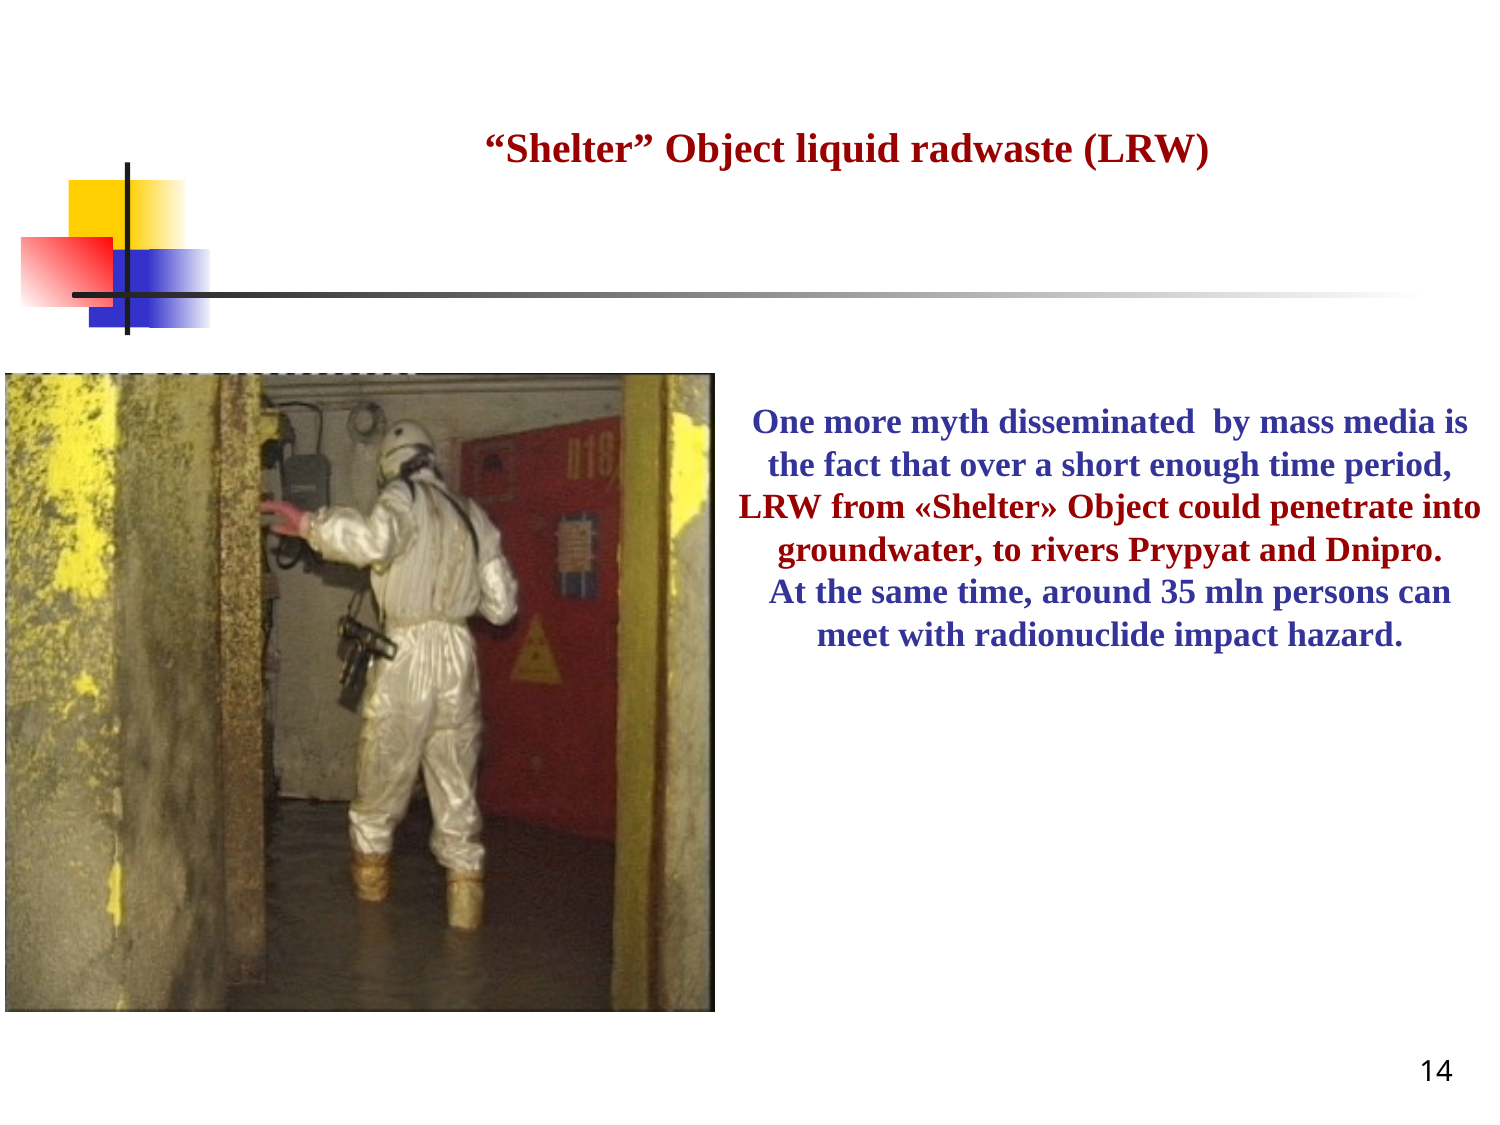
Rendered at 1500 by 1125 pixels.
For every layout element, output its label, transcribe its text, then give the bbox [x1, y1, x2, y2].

text_box “Shelter” Object liquid radwaste (LRW) [469, 113, 1225, 179]
slide_number 14 [1155, 1024, 1468, 1100]
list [5, 373, 715, 1012]
title One more myth disseminated by mass media is the fact that over a short enough time period, LRW from «Shelter» Object could penetrate into groundwater, to rivers Prypyat and Dnipro. At the same time, around 35 mln persons can meet with radionuclide impact hazard. [720, 385, 1500, 661]
